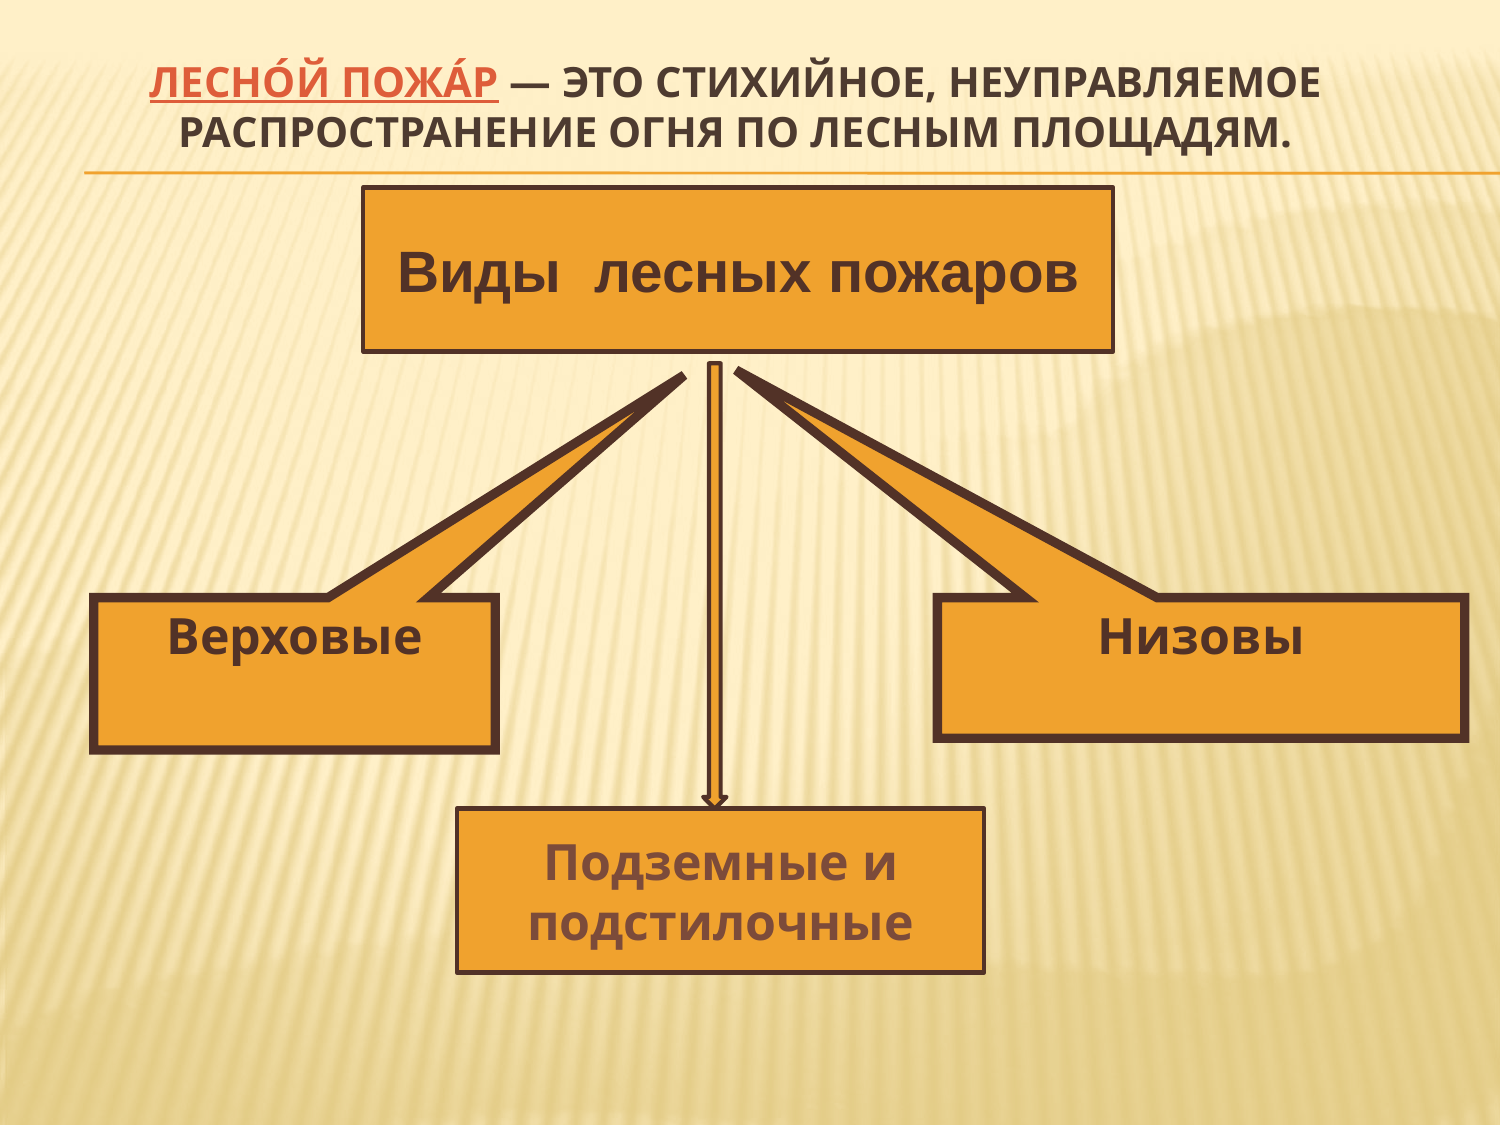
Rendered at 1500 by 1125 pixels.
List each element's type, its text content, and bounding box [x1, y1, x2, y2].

text_box Низовы [736, 370, 1465, 739]
text_box Подземные и подстилочные [455, 806, 986, 975]
text_box Виды лесных пожаров [361, 185, 1115, 354]
title Лесно́й пожа́р — это стихийное, неуправляемое распространение огня по лесным площадям. [46, 58, 1425, 153]
text_box [701, 361, 729, 806]
list [50, 254, 1475, 998]
text_box Верховые [93, 375, 685, 751]
